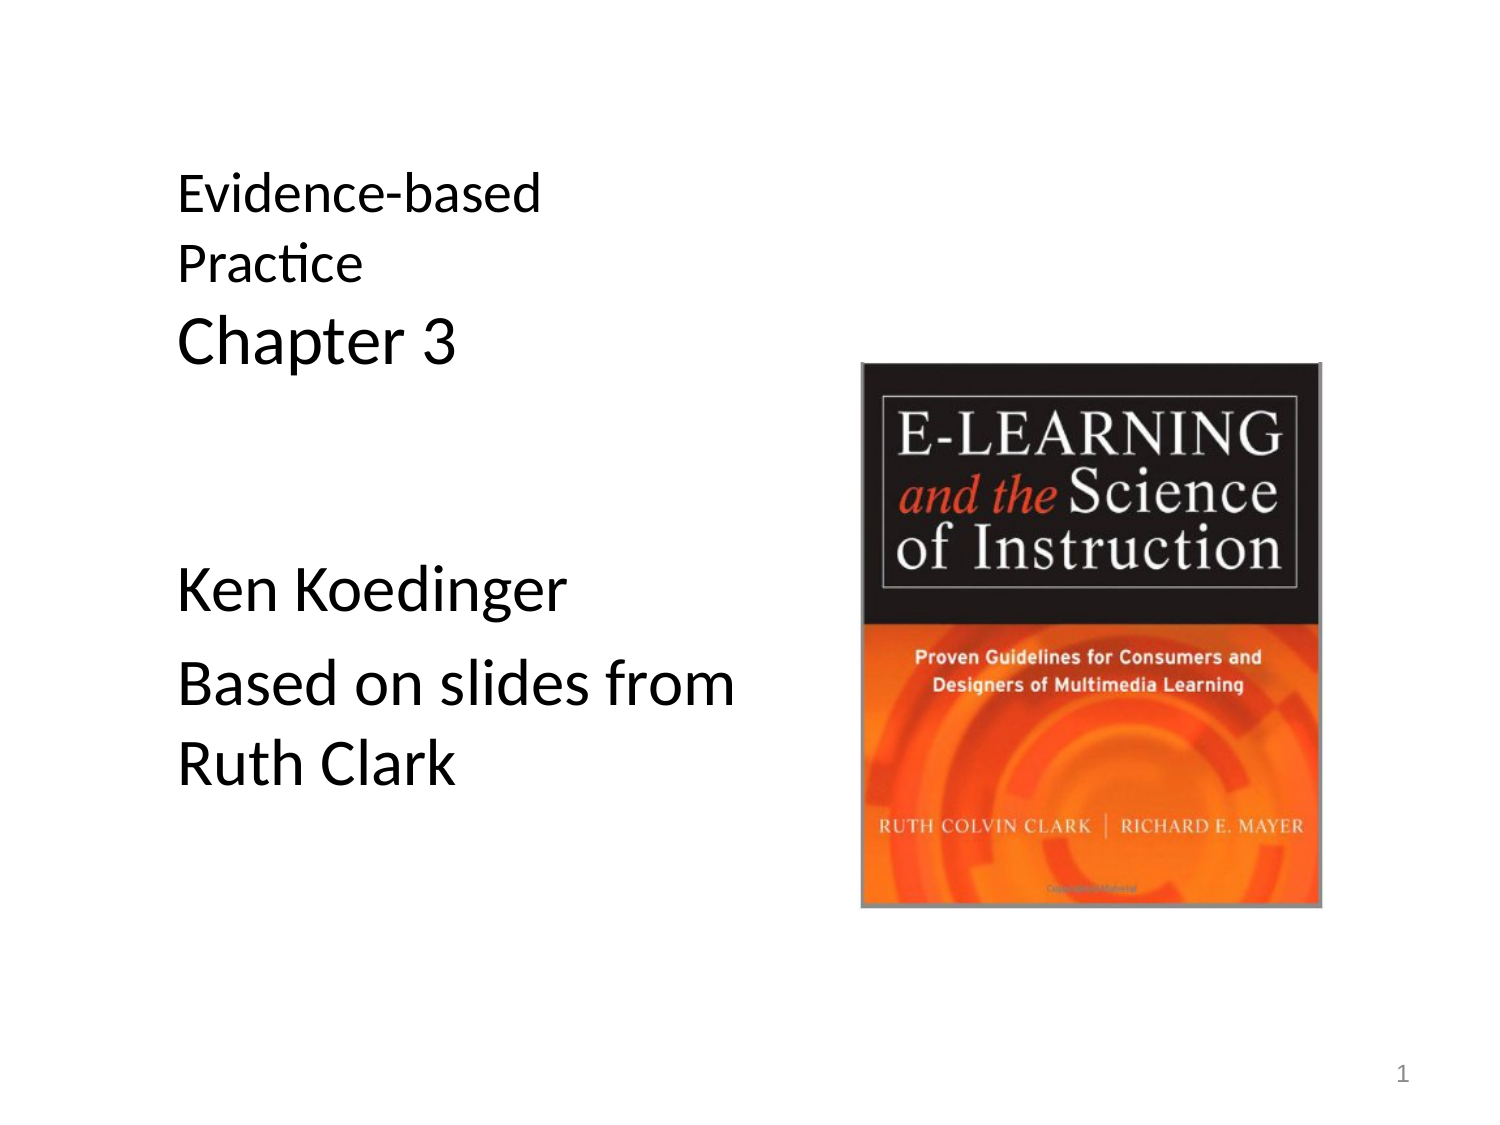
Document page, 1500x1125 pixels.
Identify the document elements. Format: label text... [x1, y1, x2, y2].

slide_number 1 [1074, 1042, 1425, 1103]
title Evidence-based Practice Chapter 3 [162, 146, 1438, 388]
picture [857, 362, 1326, 912]
subtitle Ken Koedinger Based on slides from Ruth Clark [162, 537, 851, 825]
